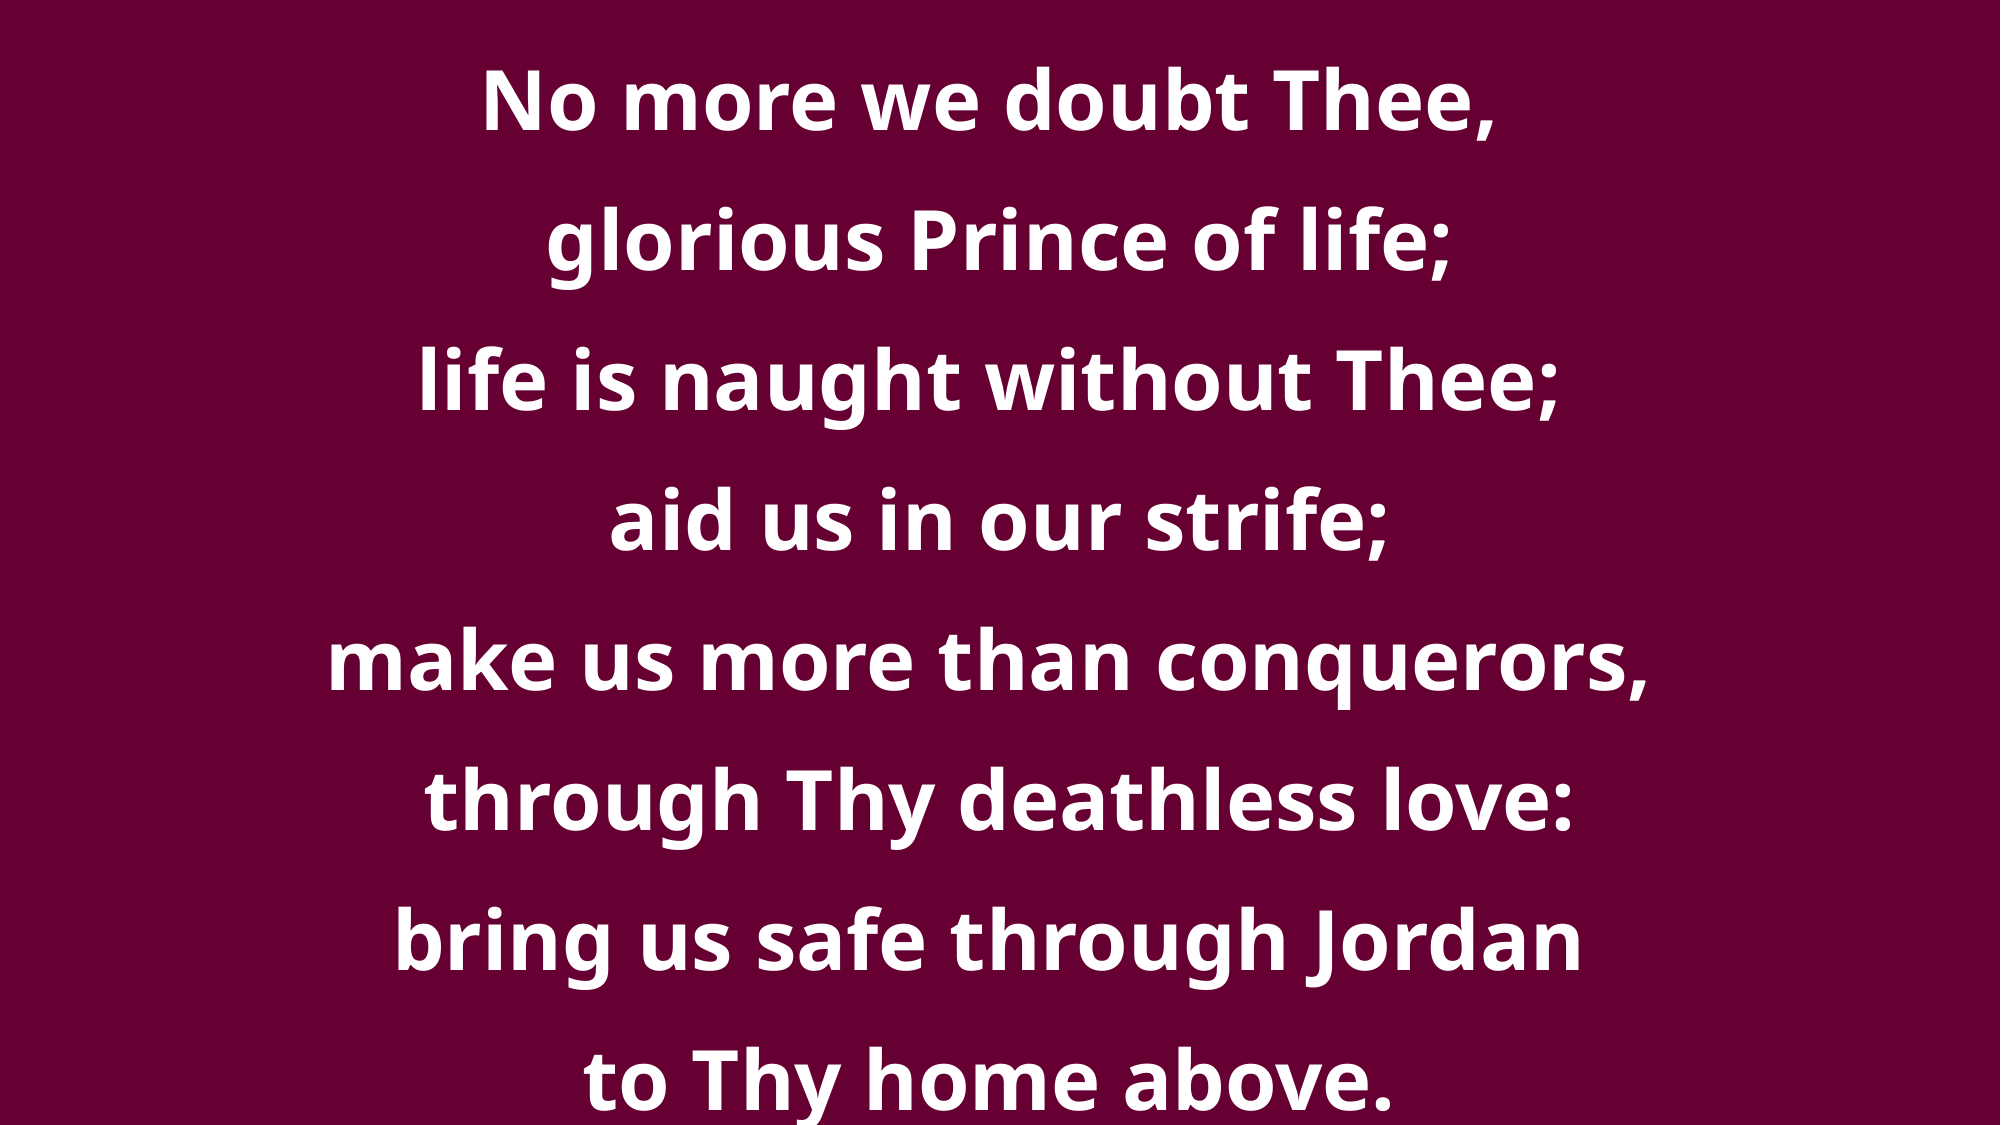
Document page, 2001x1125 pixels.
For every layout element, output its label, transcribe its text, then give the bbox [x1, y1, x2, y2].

text_box No more we doubt Thee, glorious Prince of life; life is naught without Thee; aid us in our strife; make us more than conquerors, through Thy deathless love: bring us safe through Jordan to Thy home above. [0, 0, 2000, 1125]
